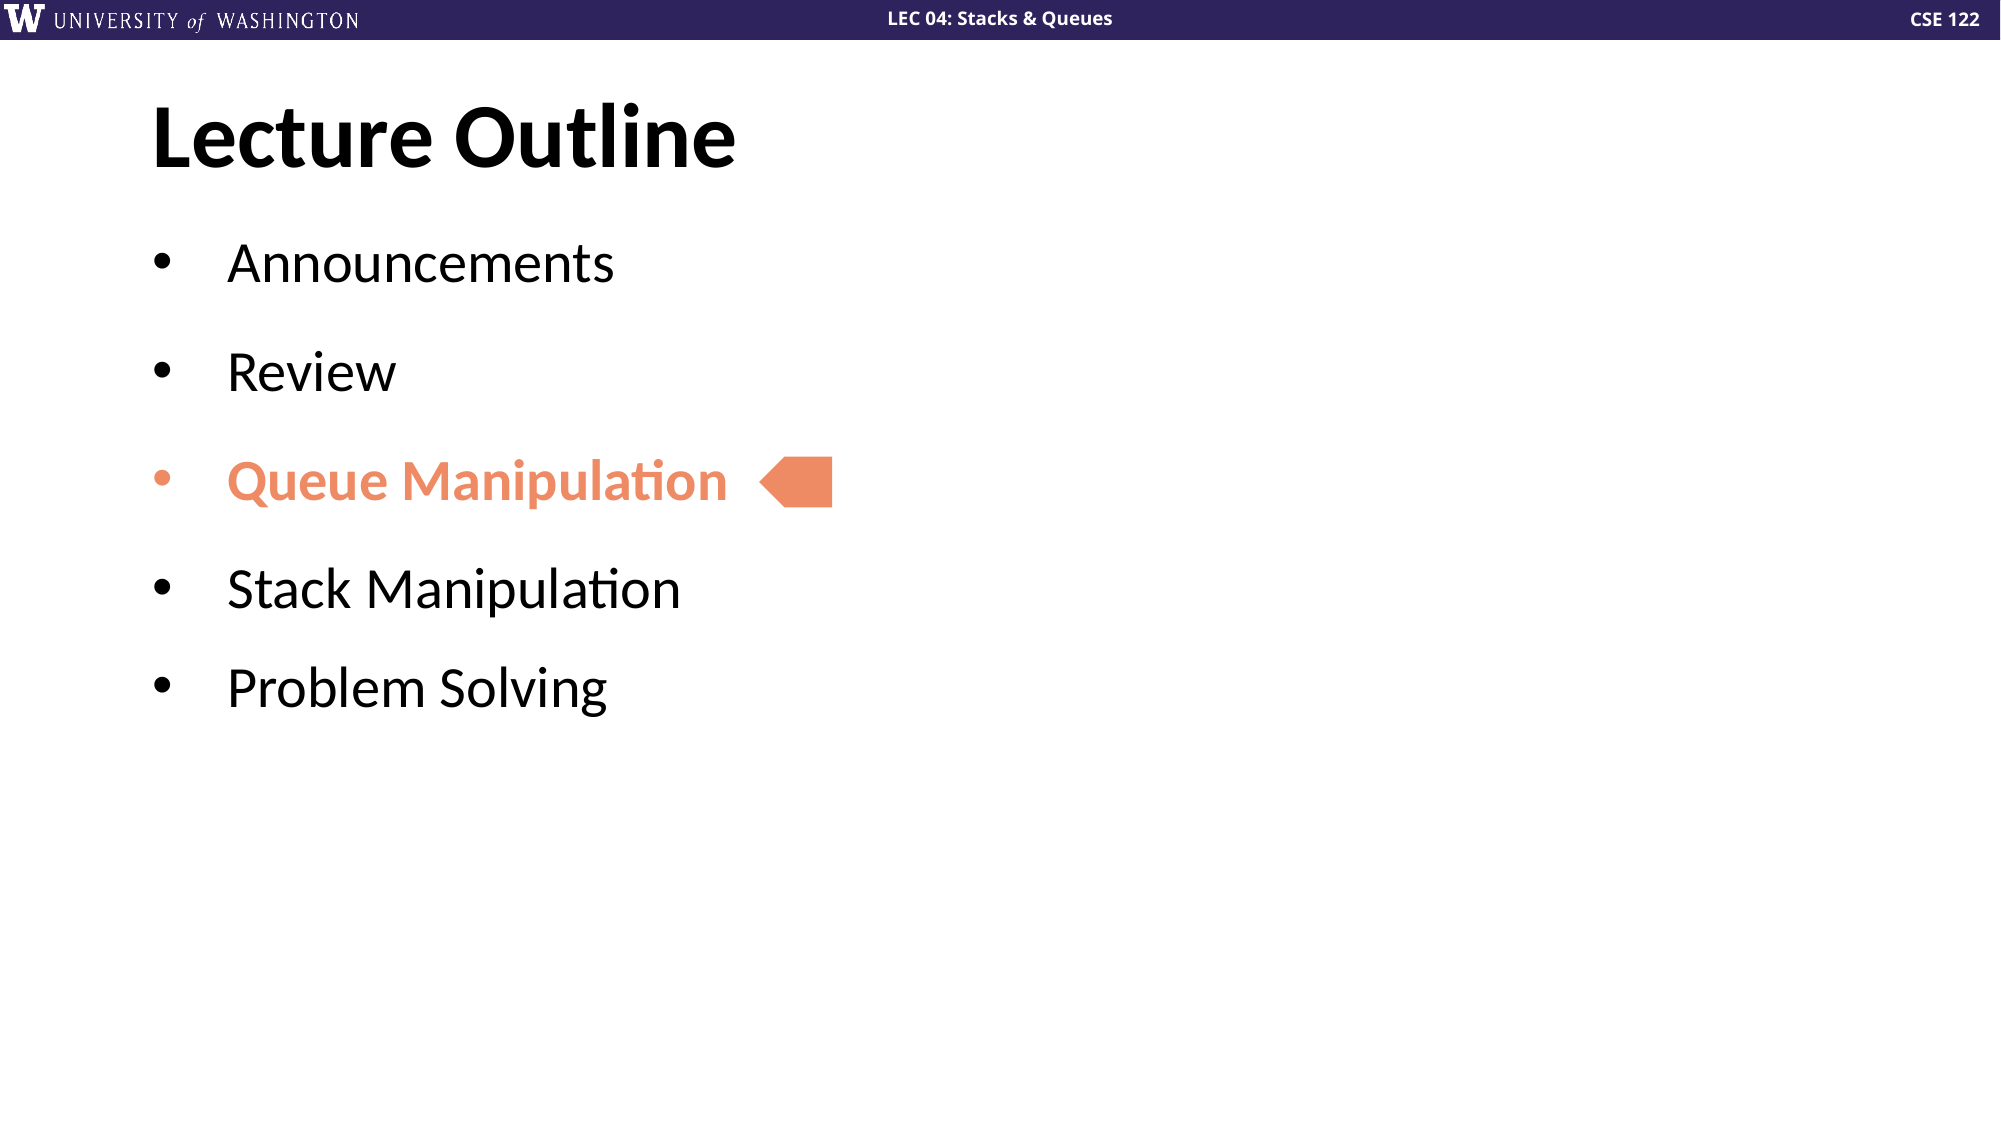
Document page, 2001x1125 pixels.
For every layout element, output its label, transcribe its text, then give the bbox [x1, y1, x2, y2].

text_box [759, 456, 833, 508]
picture [4, 4, 358, 33]
list Announcements Review Queue Manipulation Stack Manipulation Problem Solving [137, 224, 1863, 1014]
title Lecture Outline [137, 74, 1863, 200]
